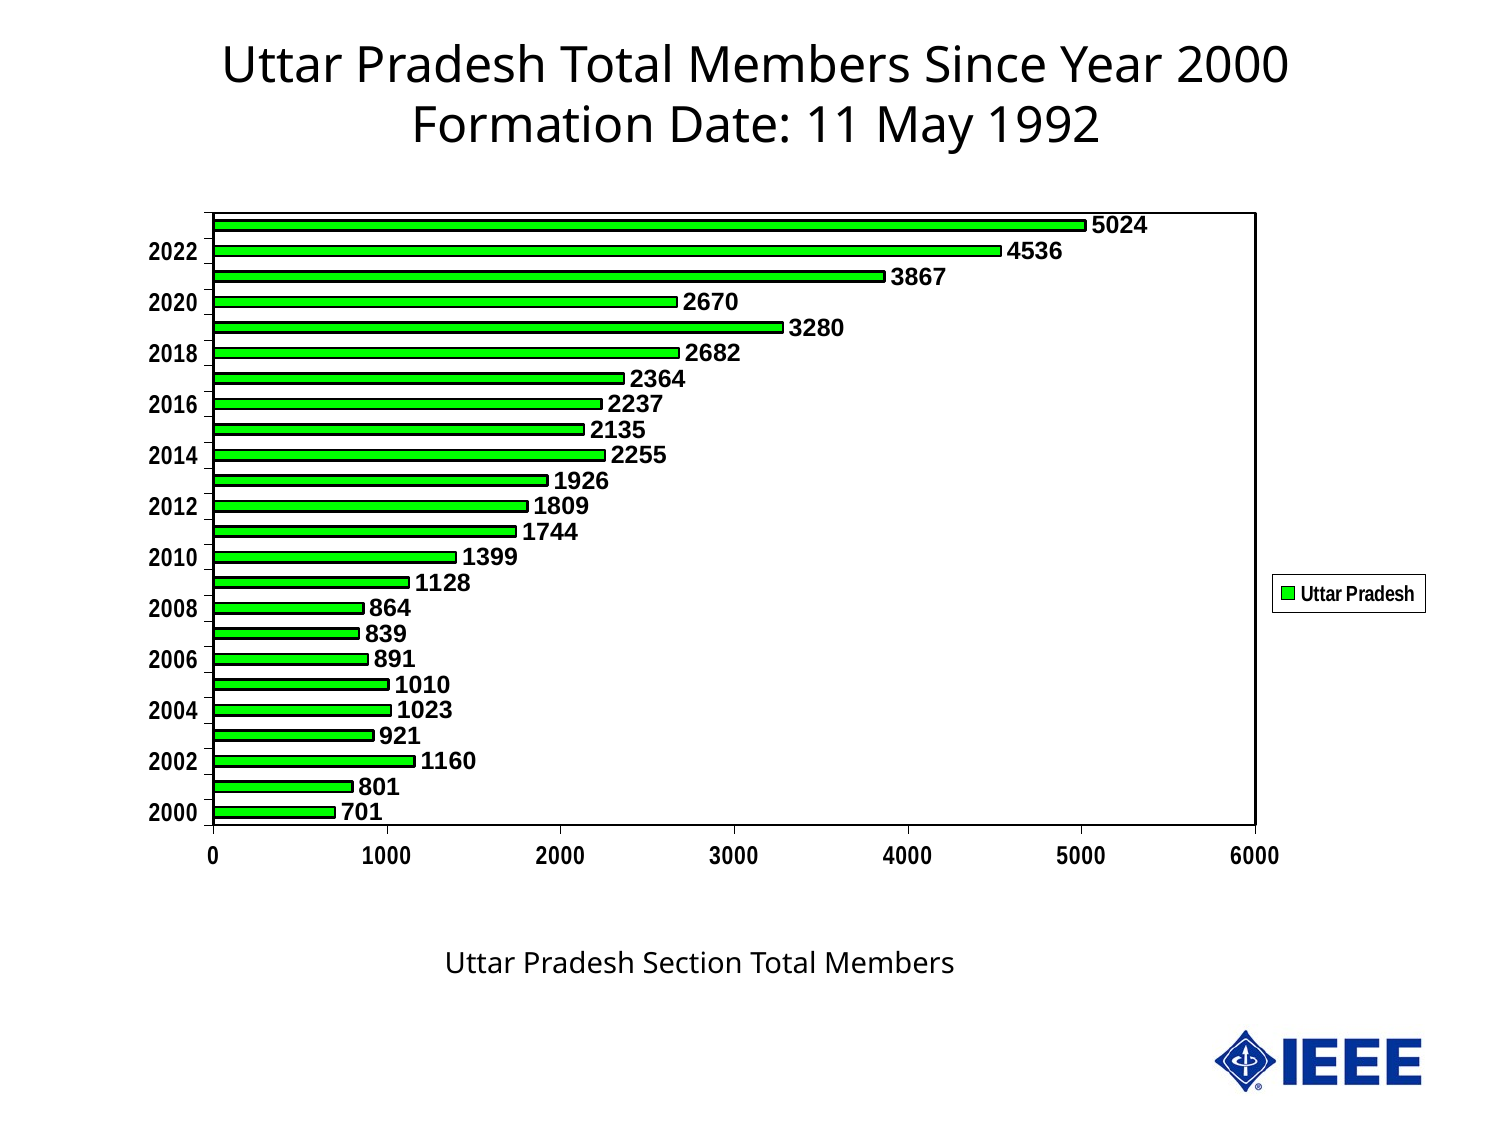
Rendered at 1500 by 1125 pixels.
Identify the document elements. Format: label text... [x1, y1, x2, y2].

text_box Uttar Pradesh Section Total Members [287, 937, 1113, 988]
picture [1212, 1024, 1425, 1096]
chart [49, 174, 1447, 928]
text_box Uttar Pradesh Total Members Since Year 2000 Formation Date: 11 May 1992 [112, 24, 1400, 160]
